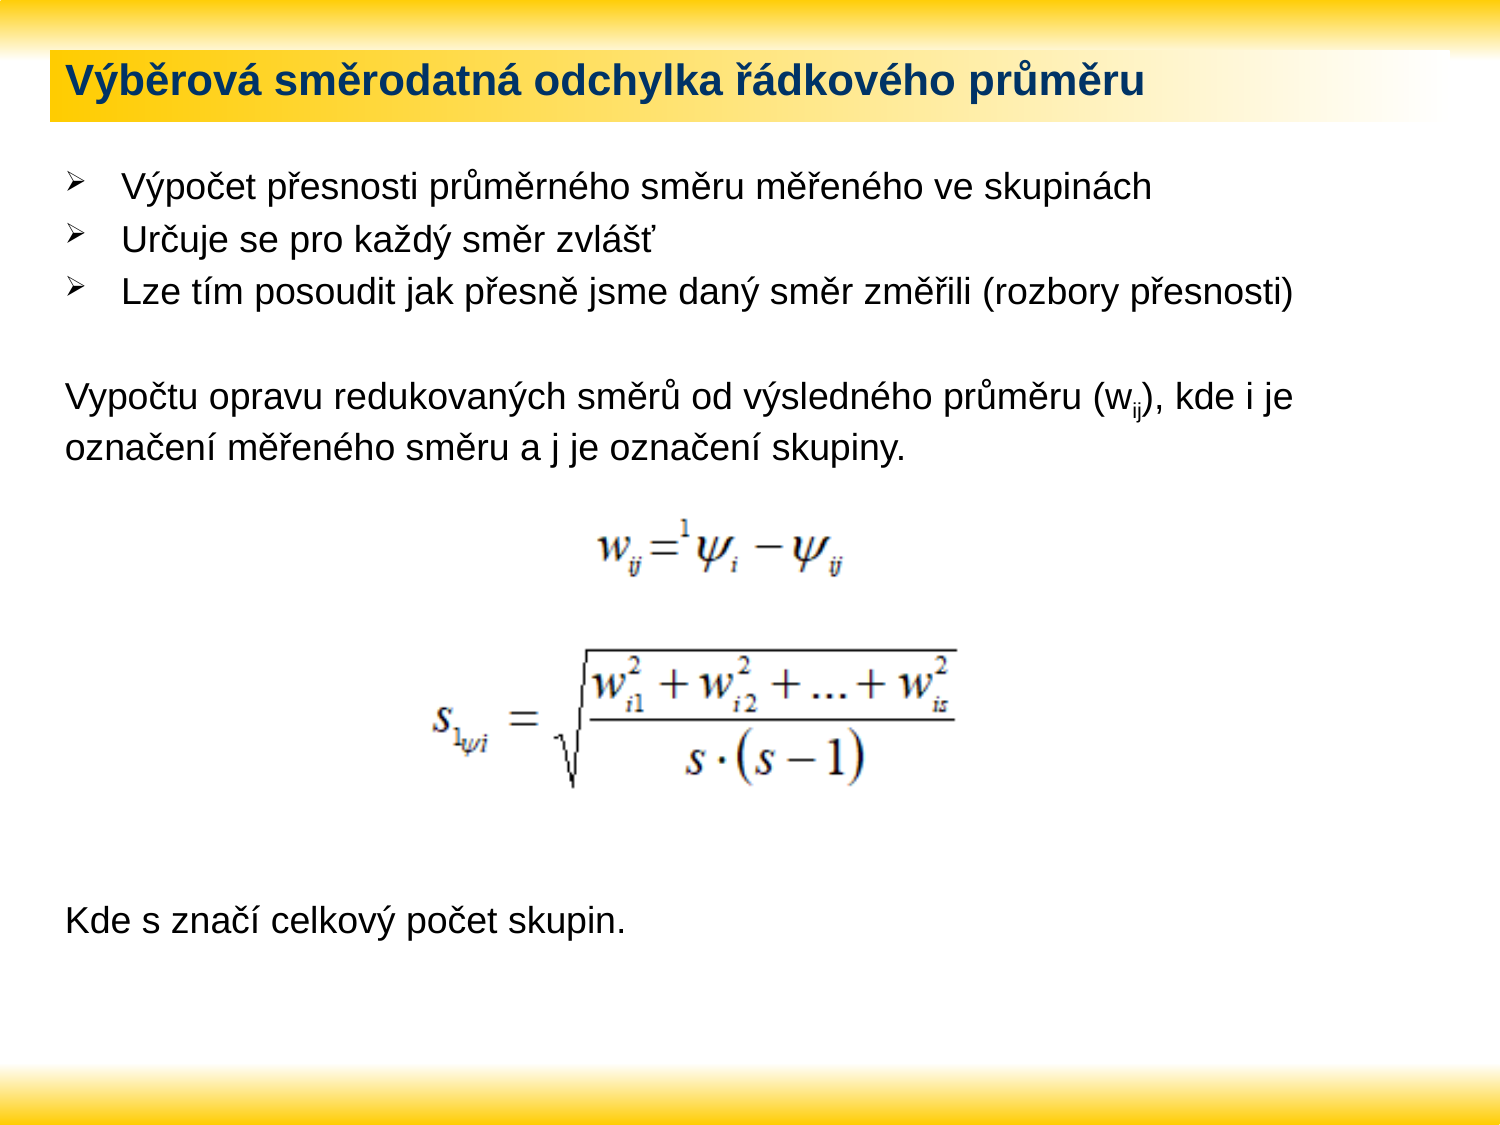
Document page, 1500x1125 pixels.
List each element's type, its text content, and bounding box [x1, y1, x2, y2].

title Výběrová směrodatná odchylka řádkového průměru [50, 50, 1450, 122]
picture [409, 629, 1045, 812]
text_box Výpočet přesnosti průměrného směru měřeného ve skupinách Určuje se pro každý směr zvlášť Lze tím posoudit jak přesně jsme daný směr změřili (rozbory přesnosti) Vypočtu opravu redukovaných směrů od výsledného průměru (wij), kde i je označení měřeného směru a j je označení skupiny. Kde s značí celkový počet skupin. [49, 154, 1450, 1060]
picture [582, 502, 872, 597]
